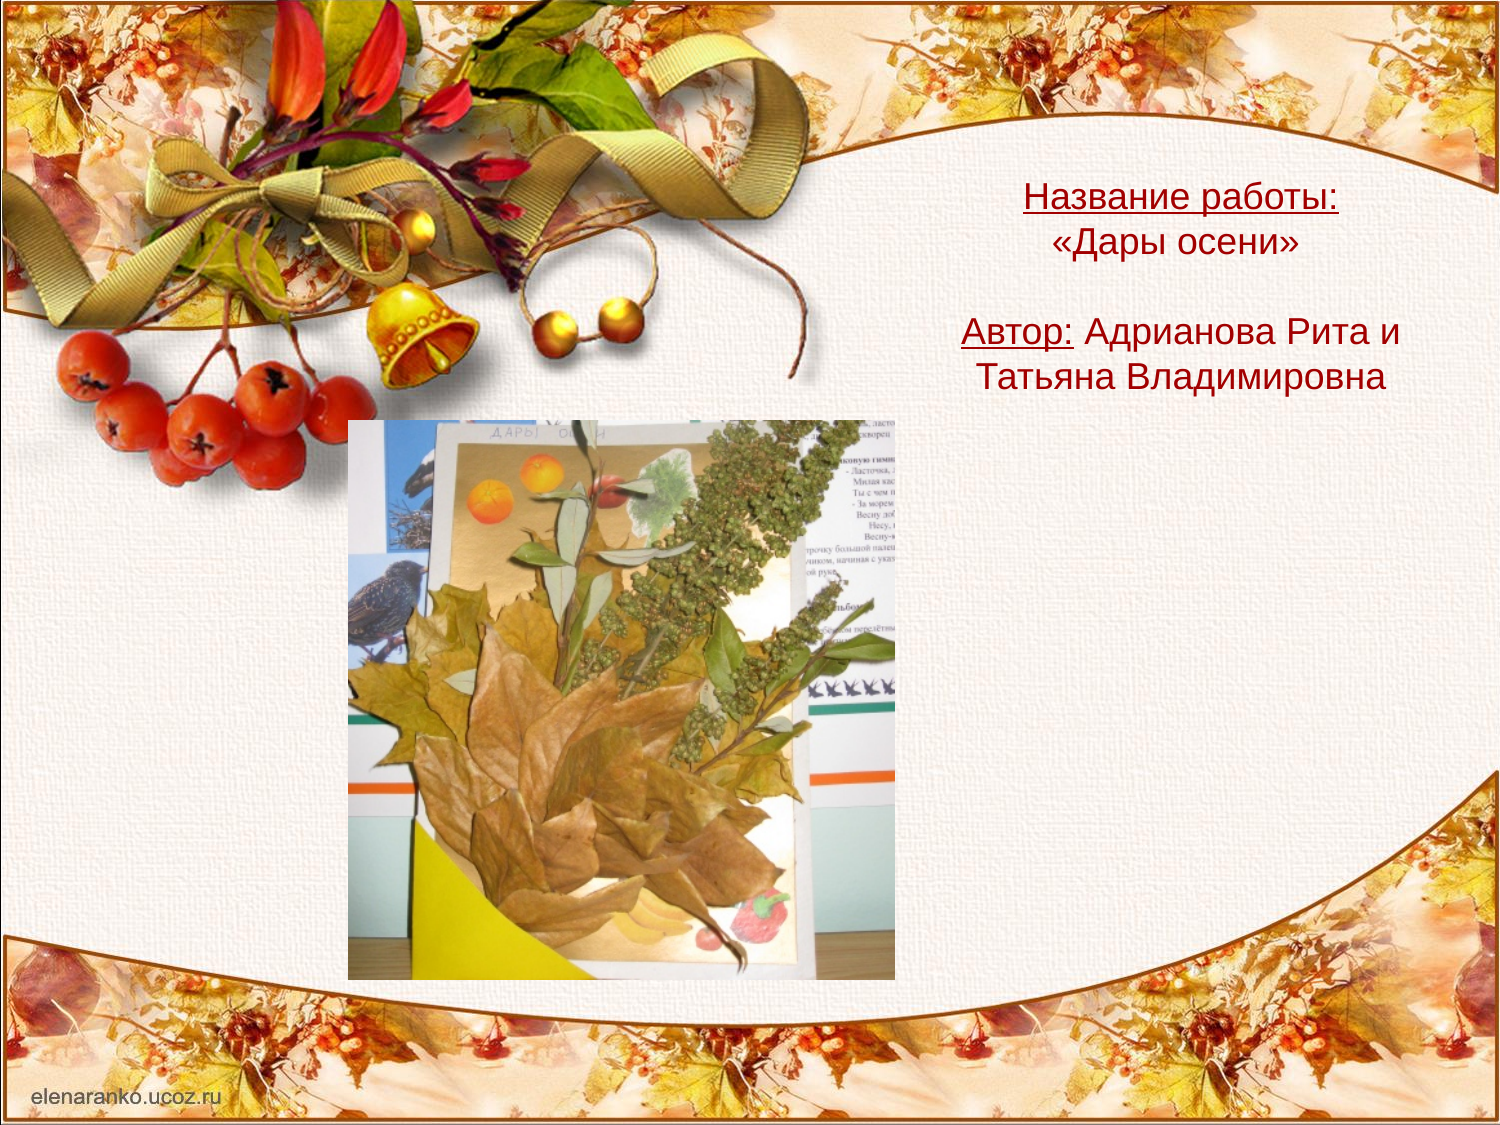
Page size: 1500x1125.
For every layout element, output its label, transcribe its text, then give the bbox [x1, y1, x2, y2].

picture [0, 0, 1500, 1125]
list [348, 420, 895, 981]
title Название работы: «Дары осени» Автор: Адрианова Рита и Татьяна Владимировна [915, 172, 1448, 398]
